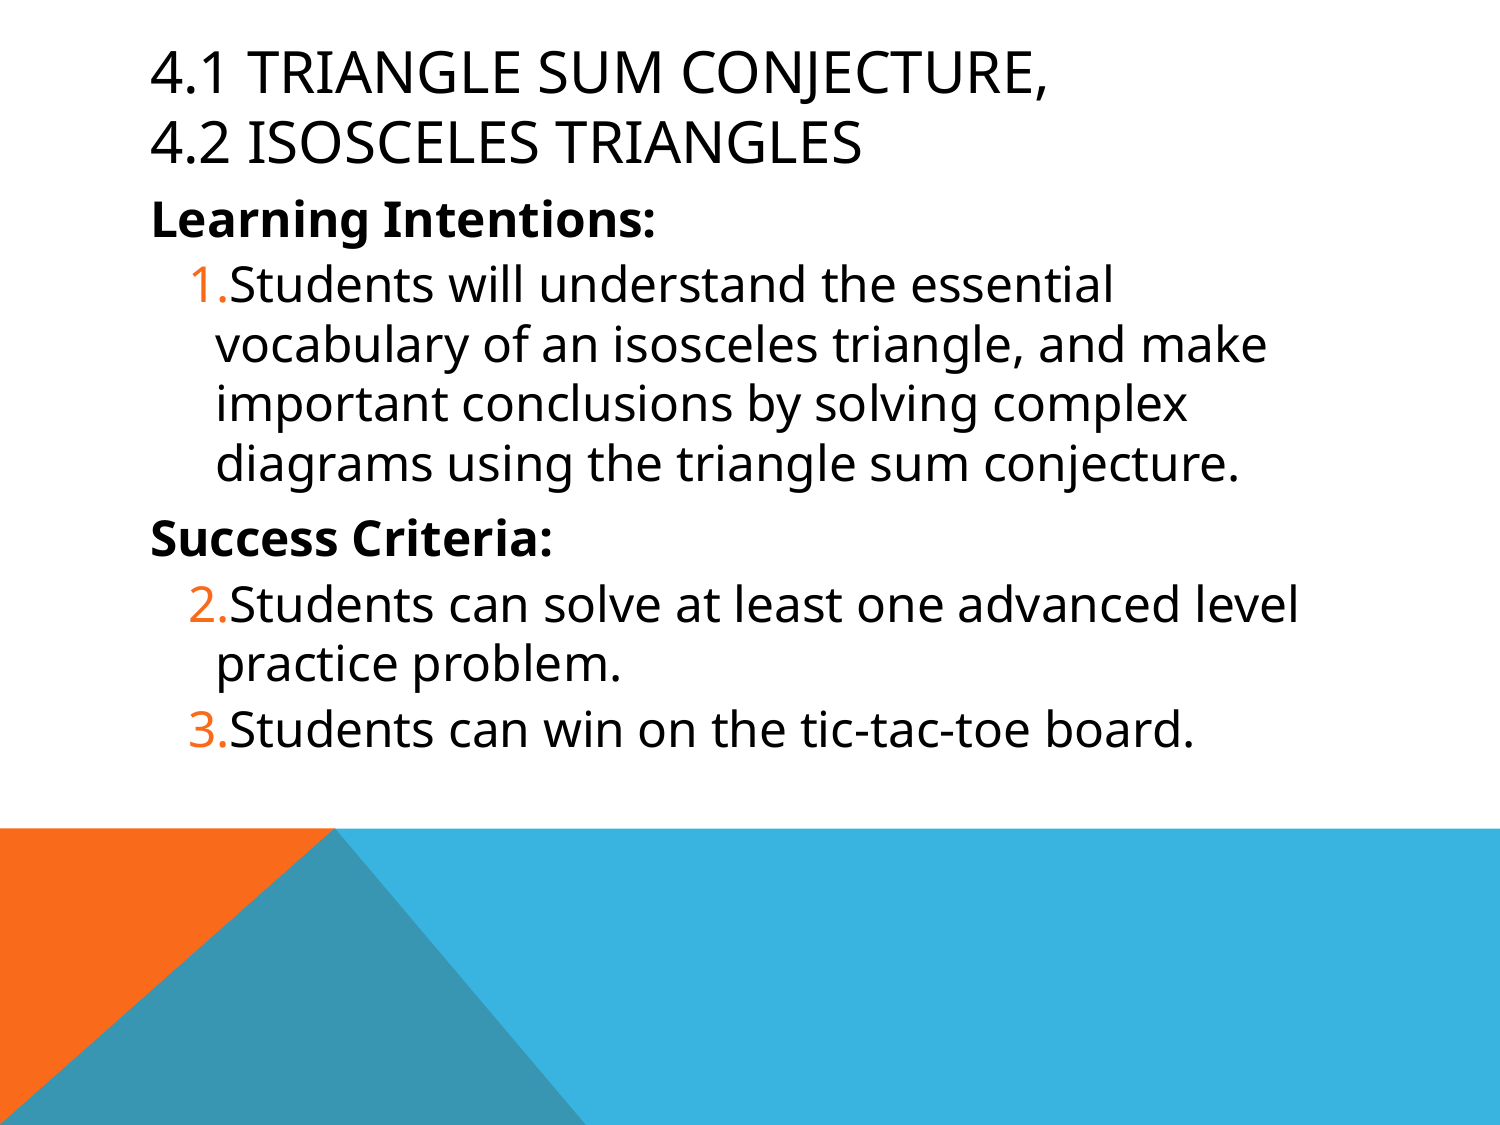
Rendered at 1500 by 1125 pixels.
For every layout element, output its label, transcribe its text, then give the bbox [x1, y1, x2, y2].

title 4.1 triangle sum conjecture, 4.2 Isosceles triangles [135, 60, 1369, 150]
list Learning Intentions: Students will understand the essential vocabulary of an isosceles triangle, and make important conclusions by solving complex diagrams using the triangle sum conjecture. Success Criteria: Students can solve at least one advanced level practice problem. Students can win on the tic-tac-toe board. [135, 180, 1369, 768]
